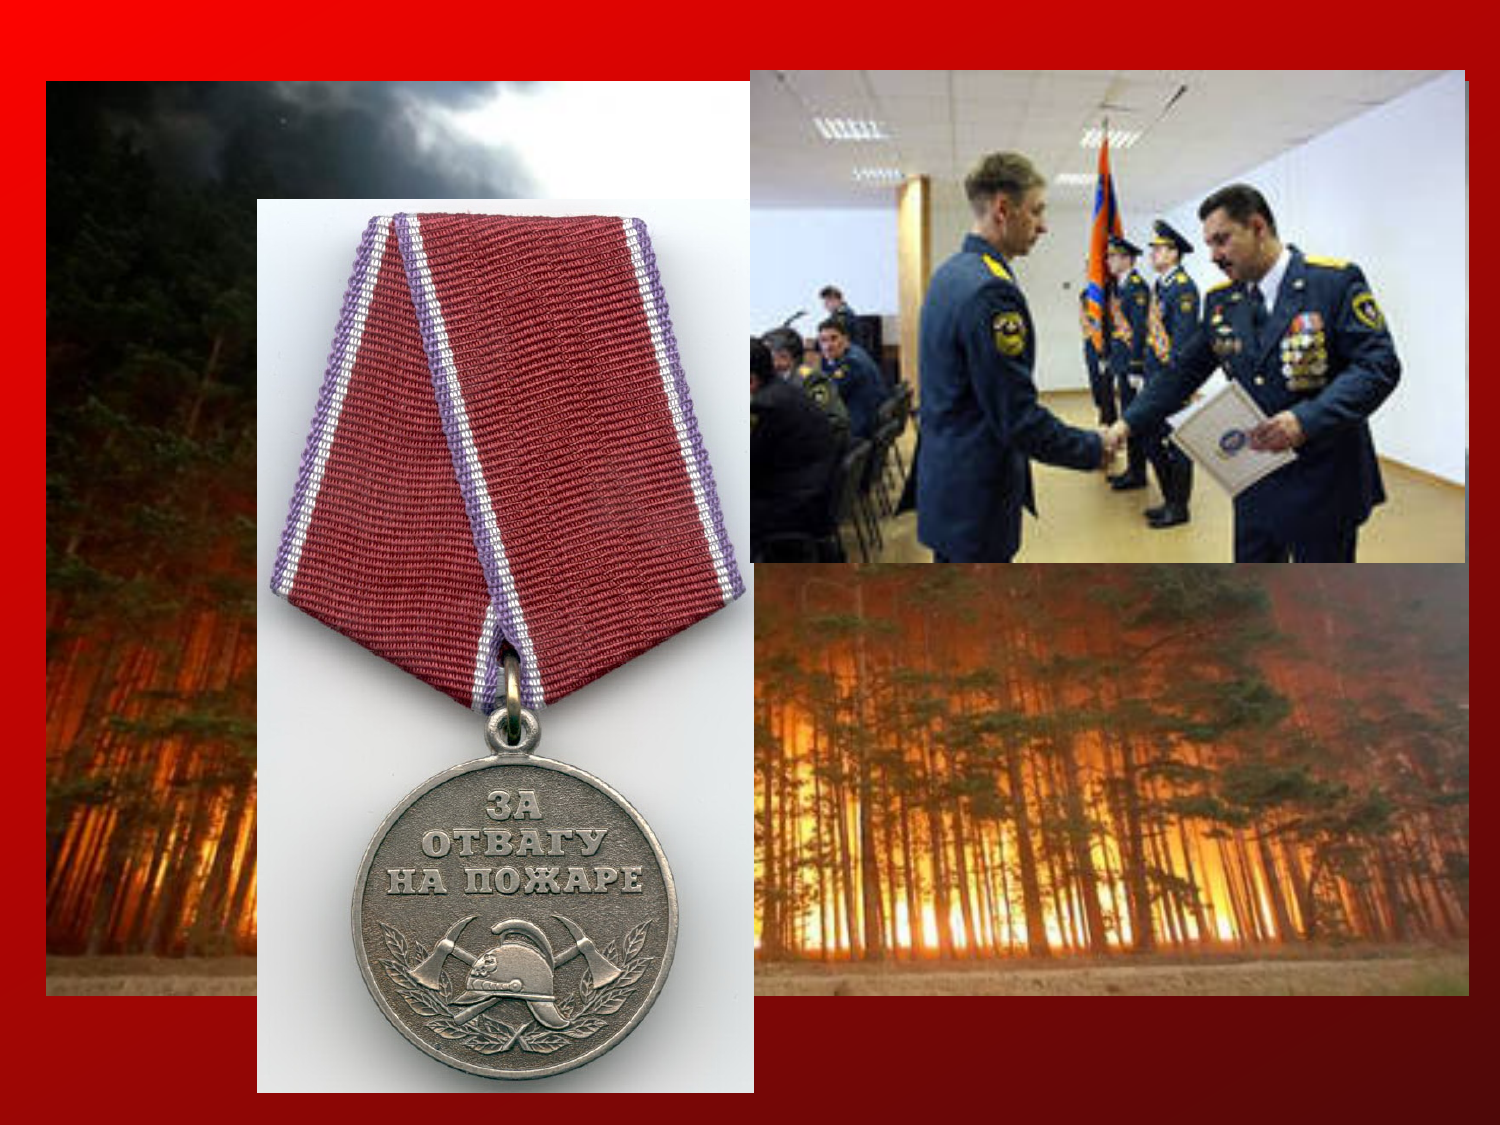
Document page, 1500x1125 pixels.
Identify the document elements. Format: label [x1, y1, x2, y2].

picture [46, 70, 1469, 1093]
